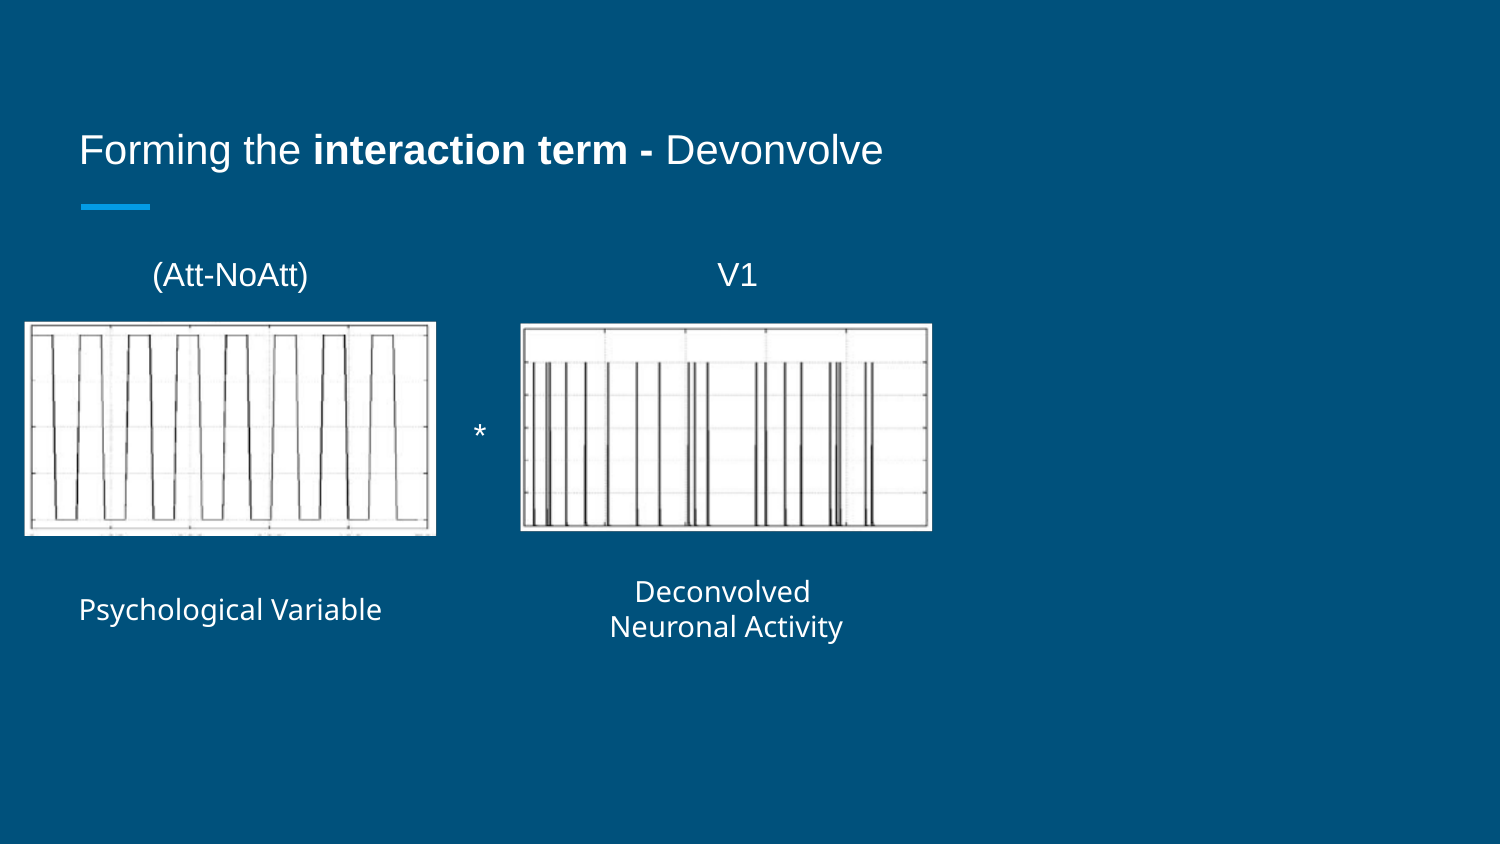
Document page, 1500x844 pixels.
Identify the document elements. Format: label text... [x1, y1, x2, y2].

text_box * [458, 392, 499, 469]
text_box V1 [552, 232, 923, 308]
text_box Deconvolved Neuronal Activity [563, 558, 889, 659]
text_box Psychological Variable [45, 576, 416, 641]
title Forming the interaction term - Devonvolve [63, 75, 1437, 188]
text_box (Att-NoAtt) [45, 232, 416, 308]
picture [25, 322, 436, 535]
picture [521, 324, 932, 531]
